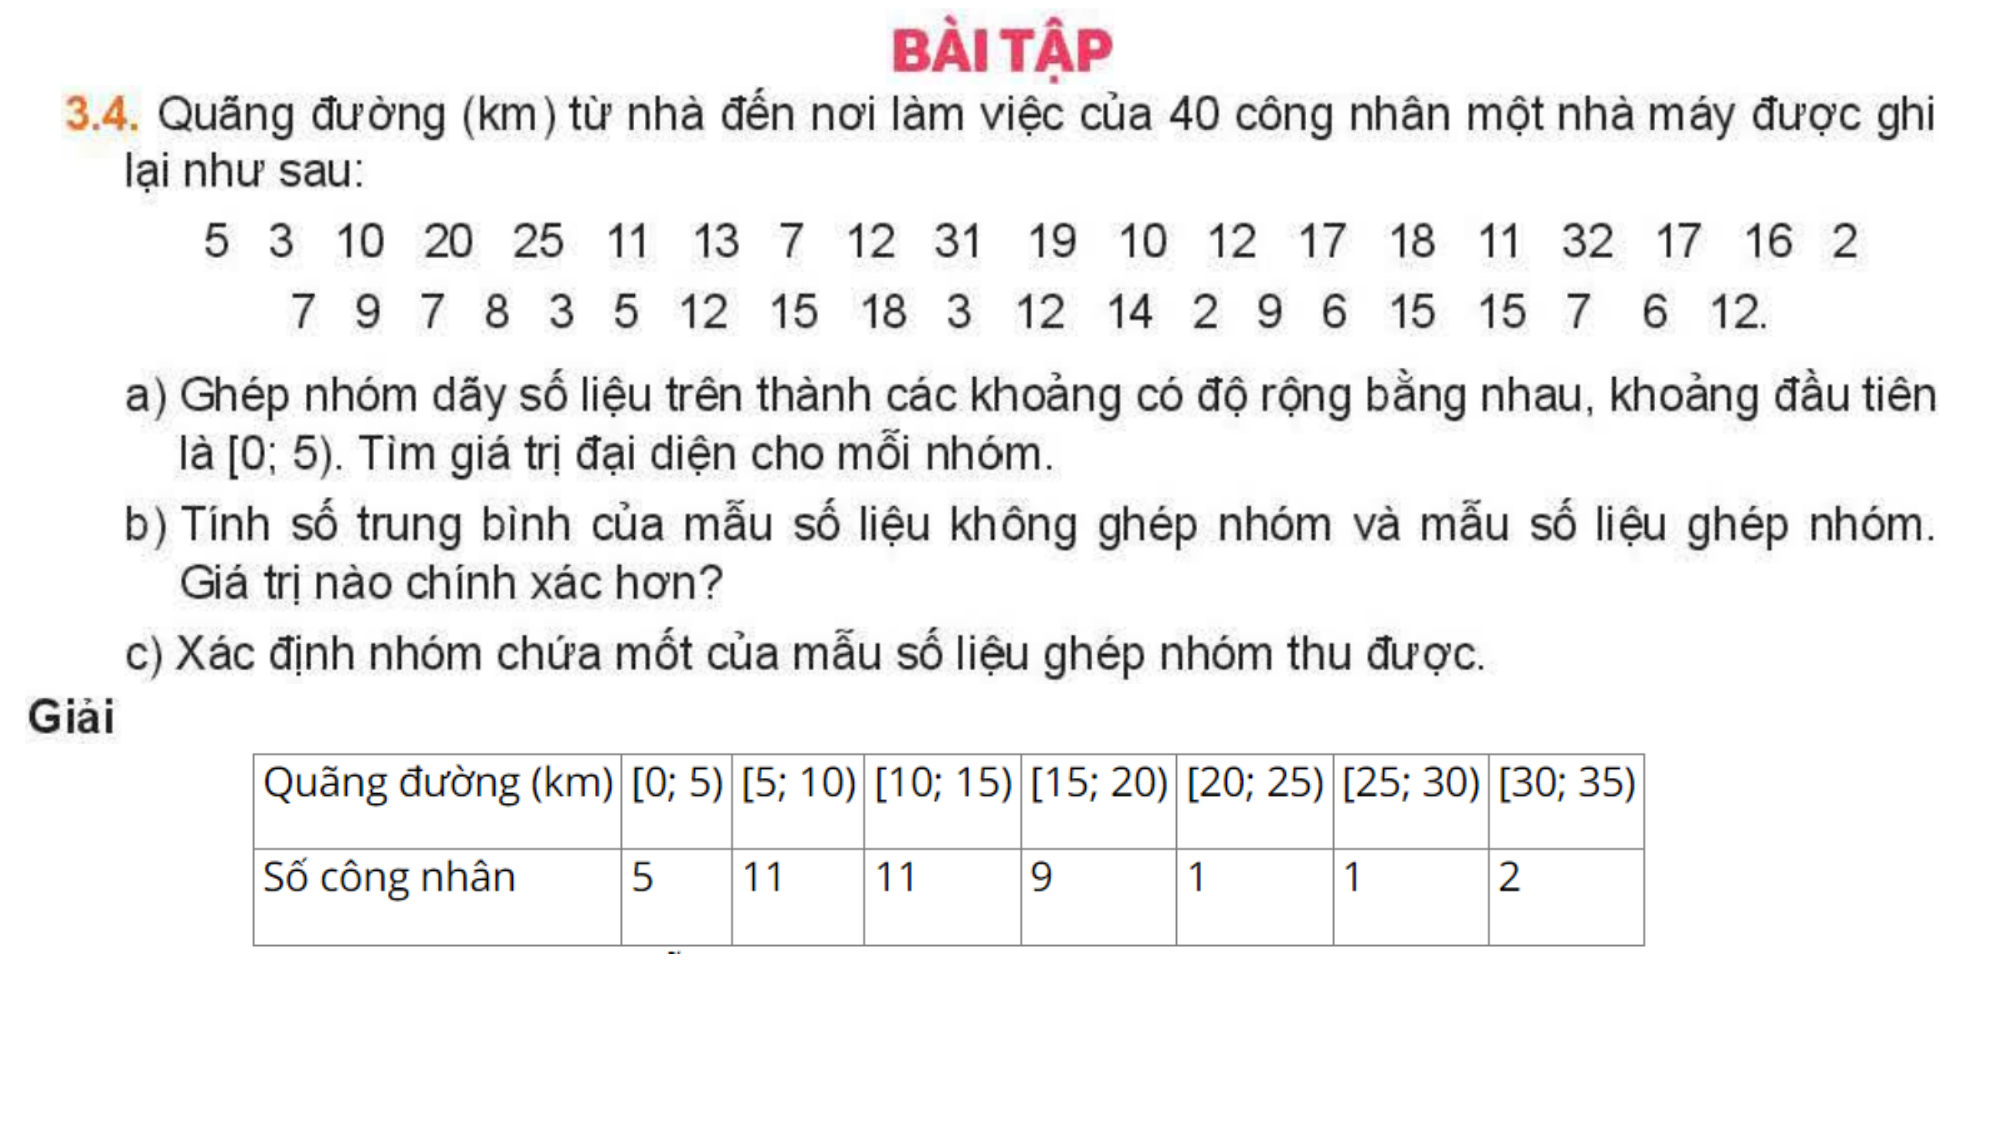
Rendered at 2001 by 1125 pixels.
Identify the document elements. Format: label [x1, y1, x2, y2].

picture [246, 743, 1658, 954]
picture [61, 7, 1939, 684]
picture [24, 688, 124, 744]
